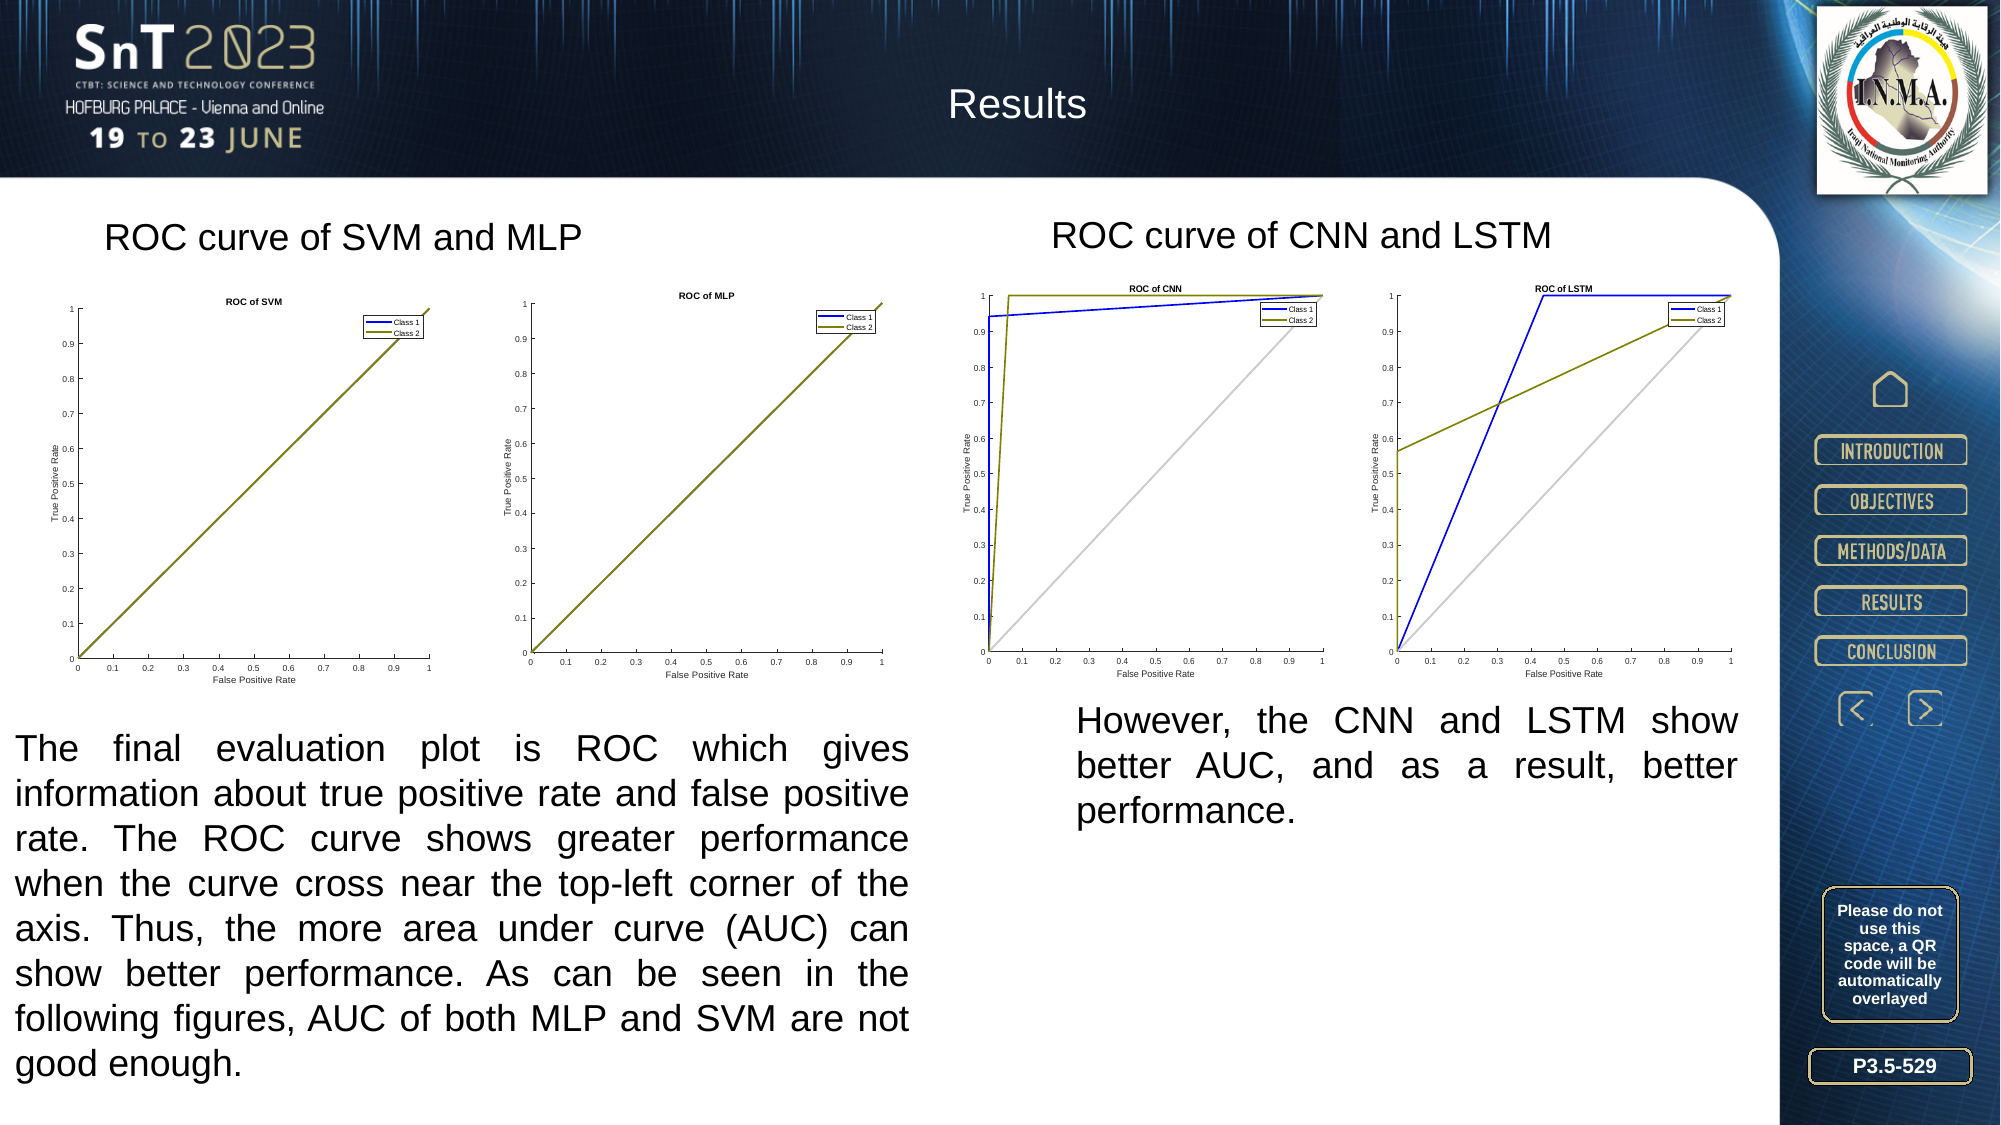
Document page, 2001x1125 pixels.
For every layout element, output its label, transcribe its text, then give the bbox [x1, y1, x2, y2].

text_box The final evaluation plot is ROC which gives information about true positive rate and false positive rate. The ROC curve shows greater performance when the curve cross near the top-left corner of the axis. Thus, the more area under curve (AUC) can show better performance. As can be seen in the following figures, AUC of both MLP and SVM are not good enough. [0, 716, 925, 1091]
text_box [19, 259, 925, 717]
text_box P3.5-529 [1824, 1047, 1960, 1086]
text_box However, the CNN and LSTM show better AUC, and as a result, better performance. [1061, 711, 1754, 838]
text_box Please do not use this space, a QR code will be automatically overlayed [1821, 894, 1959, 1017]
text_box ROC curve of SVM and MLP [89, 205, 1036, 266]
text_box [932, 251, 1772, 711]
text_box ROC curve of CNN and LSTM [1036, 203, 2000, 264]
text_box Results [359, 43, 1676, 136]
picture [0, 0, 2001, 1125]
